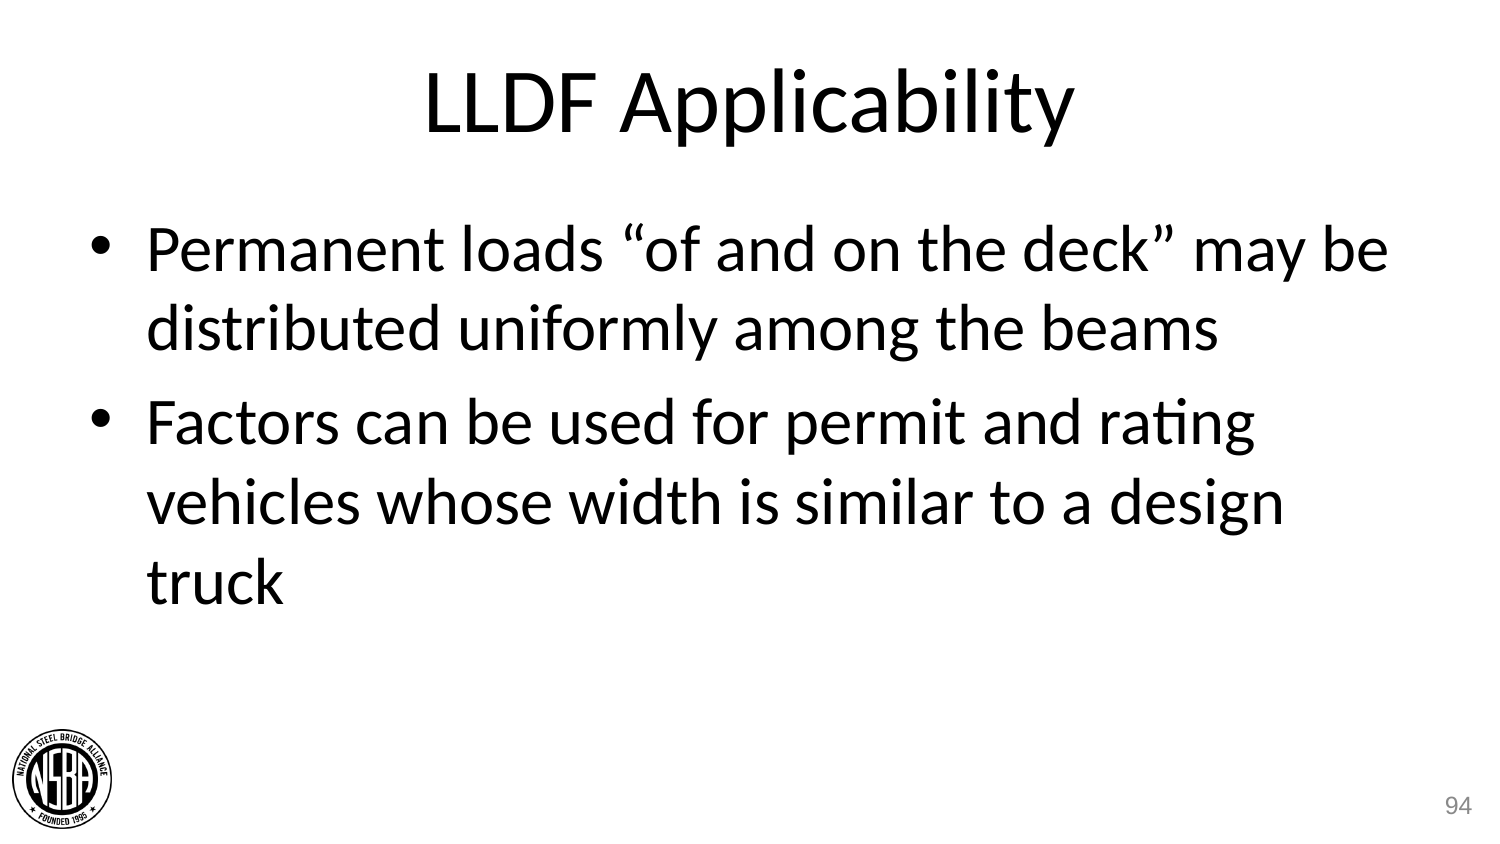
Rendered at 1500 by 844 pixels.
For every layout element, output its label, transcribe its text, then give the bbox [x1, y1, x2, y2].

list Permanent loads “of and on the deck” may be distributed uniformly among the beams Factors can be used for permit and rating vehicles whose width is similar to a design truck [75, 196, 1425, 754]
title LLDF Applicability [75, 33, 1425, 175]
picture [12, 729, 112, 829]
slide_number 94 [1137, 782, 1488, 828]
